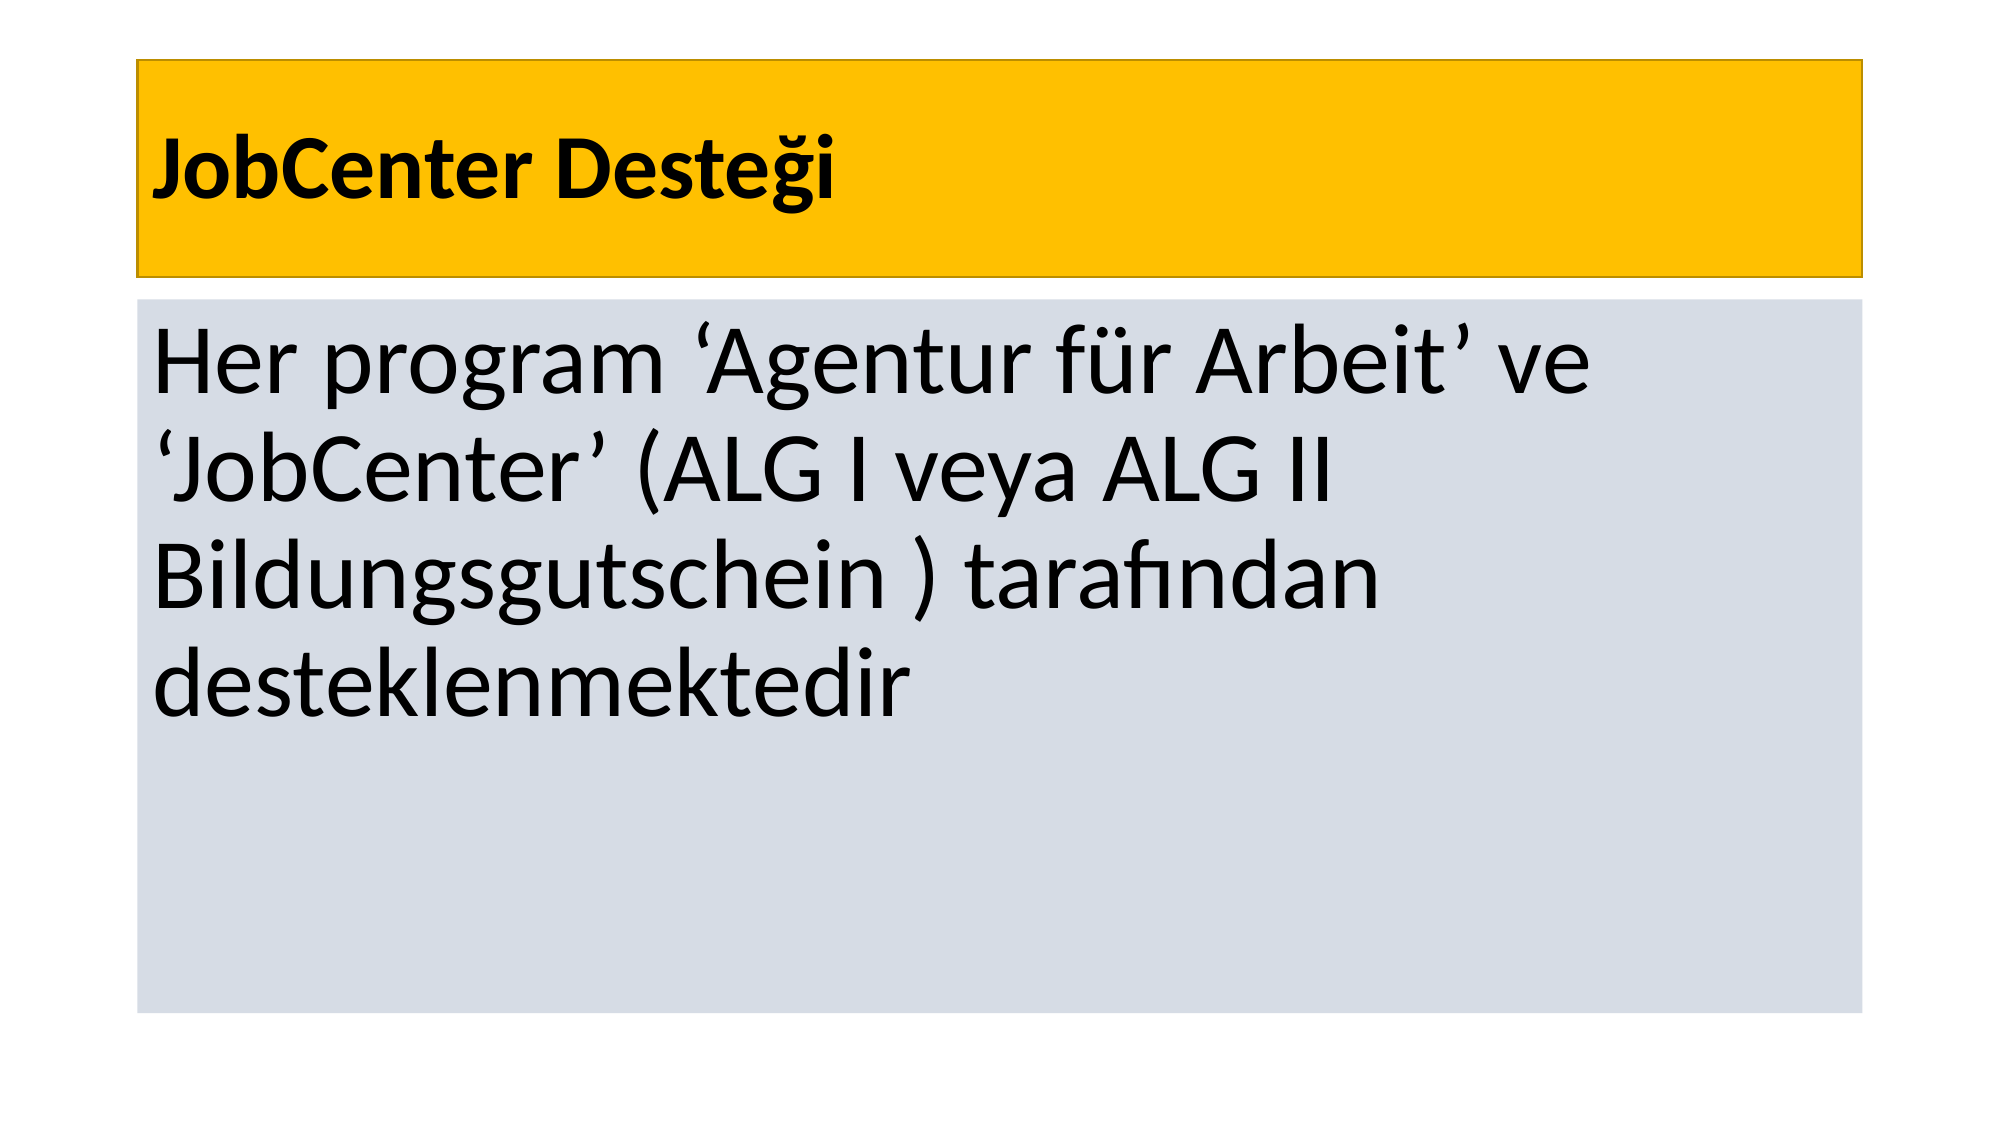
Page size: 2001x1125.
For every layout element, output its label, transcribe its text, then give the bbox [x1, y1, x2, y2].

title JobCenter Desteği [136, 59, 1863, 278]
list Her program ‘Agentur für Arbeit’ ve ‘JobCenter’ (ALG I veya ALG II Bildungsgutschein ) tarafından desteklenmektedir [137, 299, 1863, 1014]
